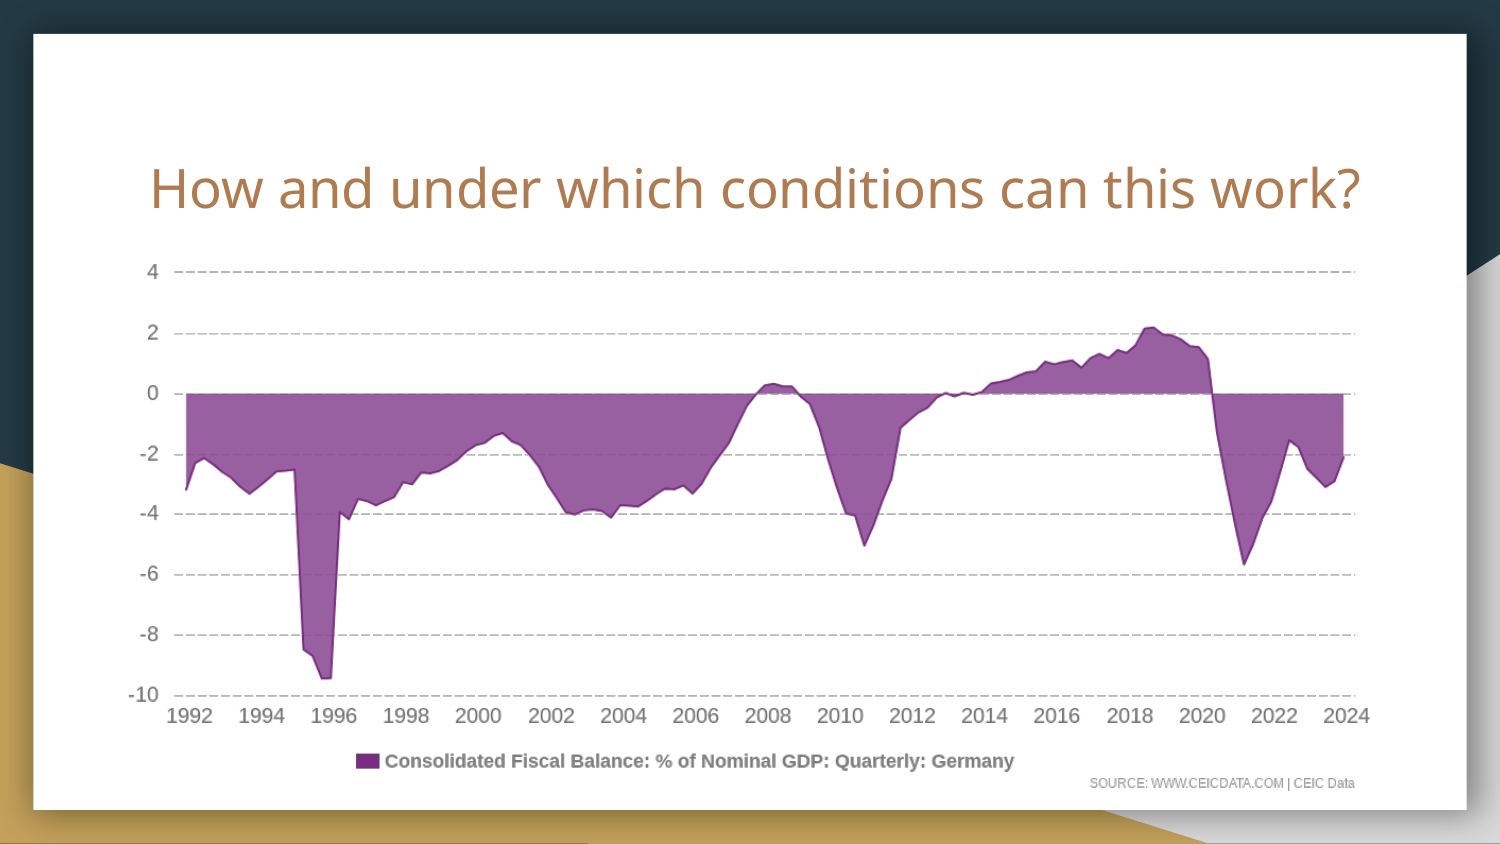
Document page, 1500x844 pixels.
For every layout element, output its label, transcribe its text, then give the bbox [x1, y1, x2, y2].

picture [113, 261, 1387, 793]
title How and under which conditions can this work? [134, 138, 1407, 296]
